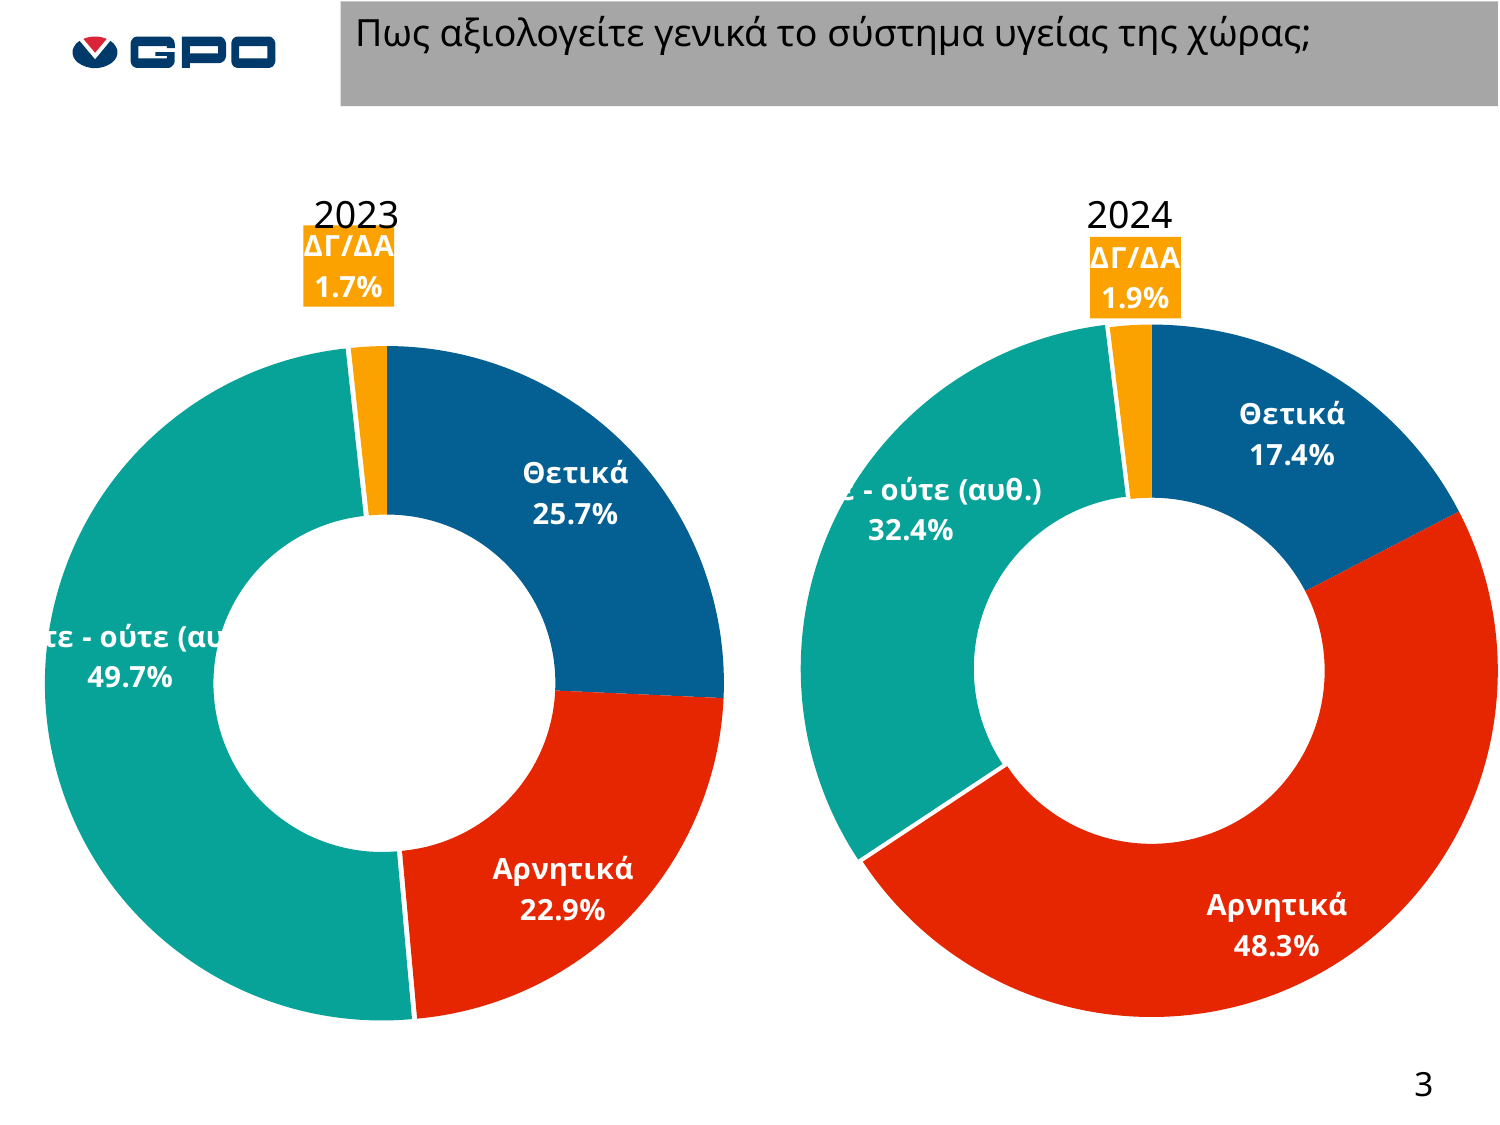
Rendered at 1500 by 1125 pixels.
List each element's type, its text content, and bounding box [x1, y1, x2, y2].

text_box 2023 [298, 183, 449, 213]
chart [0, 213, 1498, 1125]
text_box 2024 [1071, 183, 1222, 236]
text_box Πως αξιολογείτε γενικά το σύστημα υγείας της χώρας; [340, 1, 1498, 107]
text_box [72, 36, 276, 68]
